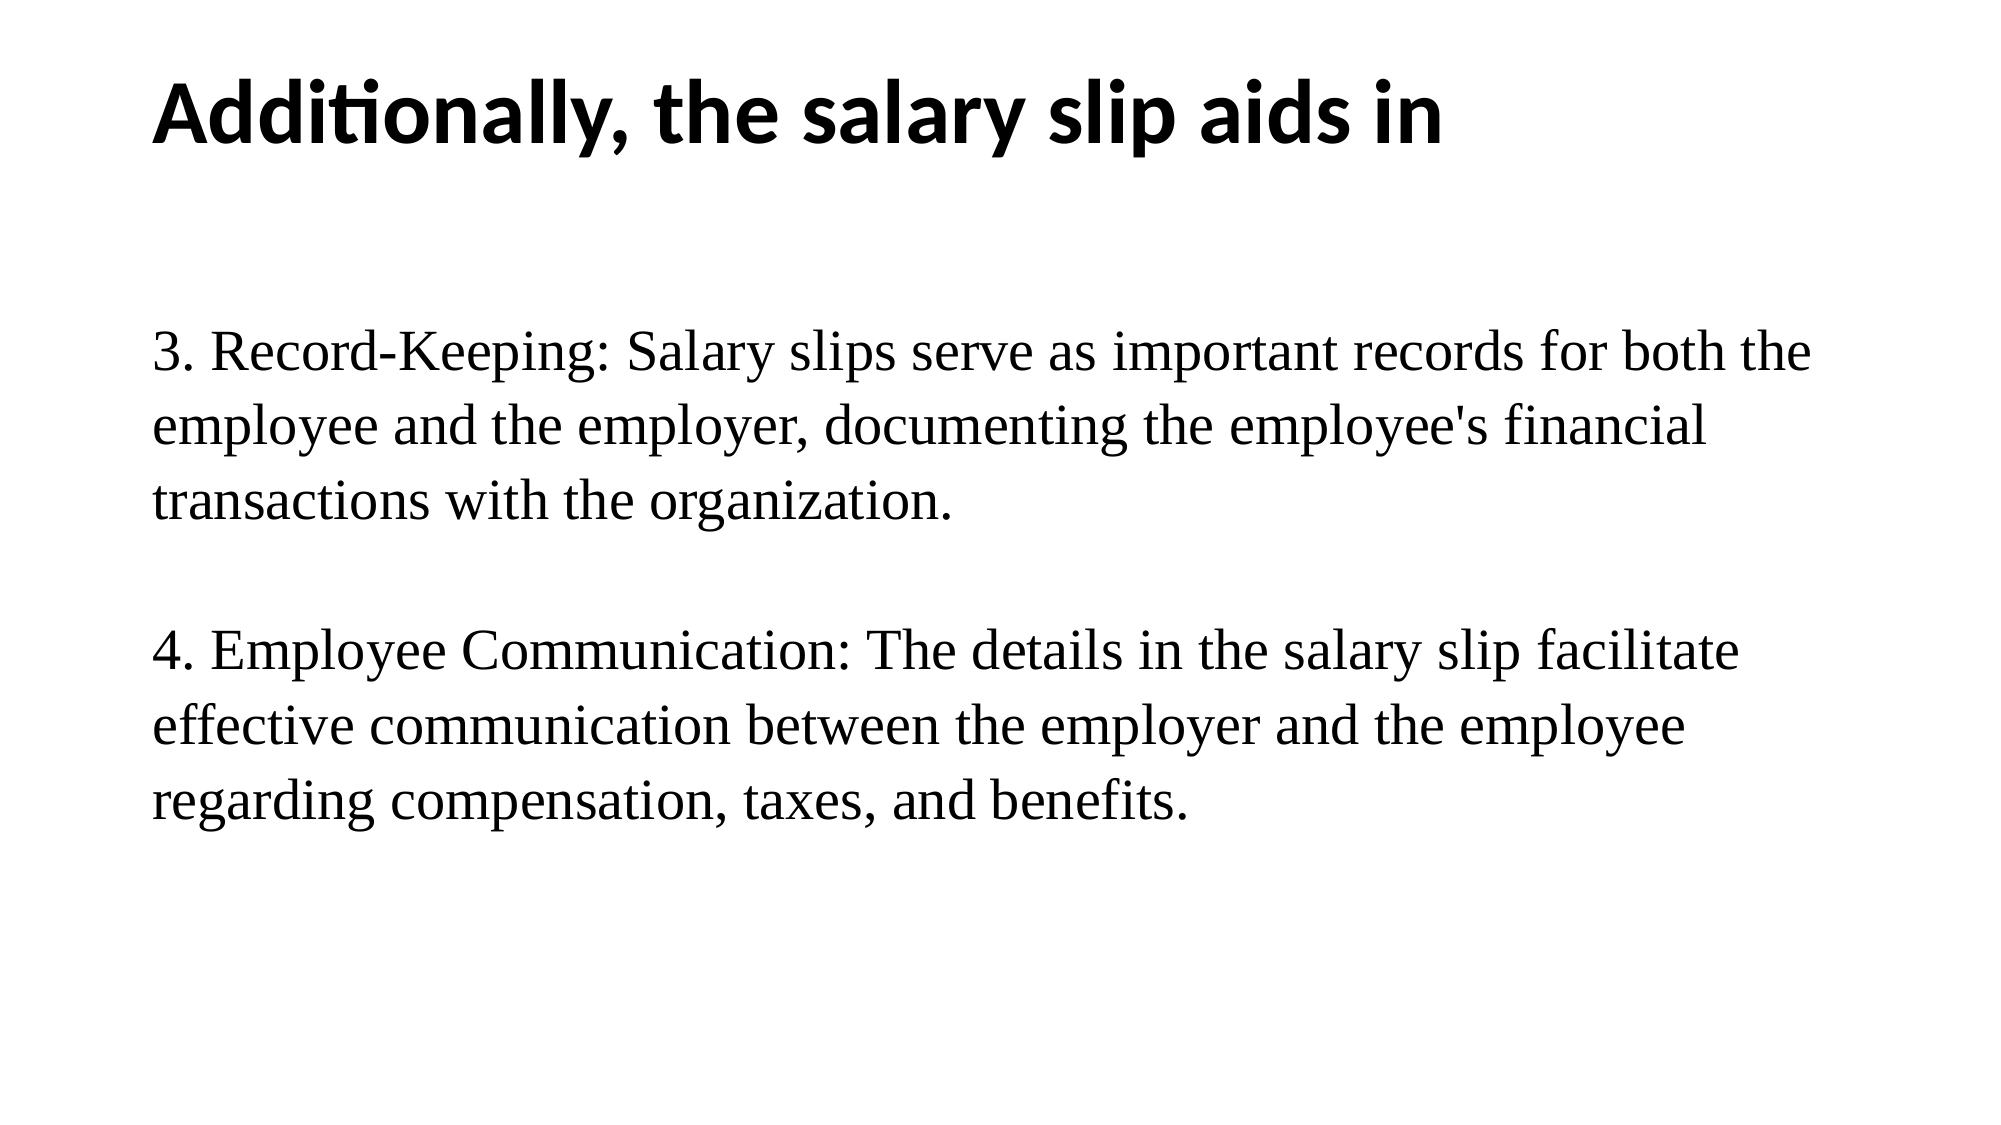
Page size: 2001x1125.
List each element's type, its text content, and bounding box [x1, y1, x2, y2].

list 3. Record-Keeping: Salary slips serve as important records for both the employee and the employer, documenting the employee's financial transactions with the organization. 4. Employee Communication: The details in the salary slip facilitate effective communication between the employer and the employee regarding compensation, taxes, and benefits. [137, 299, 1863, 1014]
title Additionally, the salary slip aids in [137, 59, 1863, 278]
